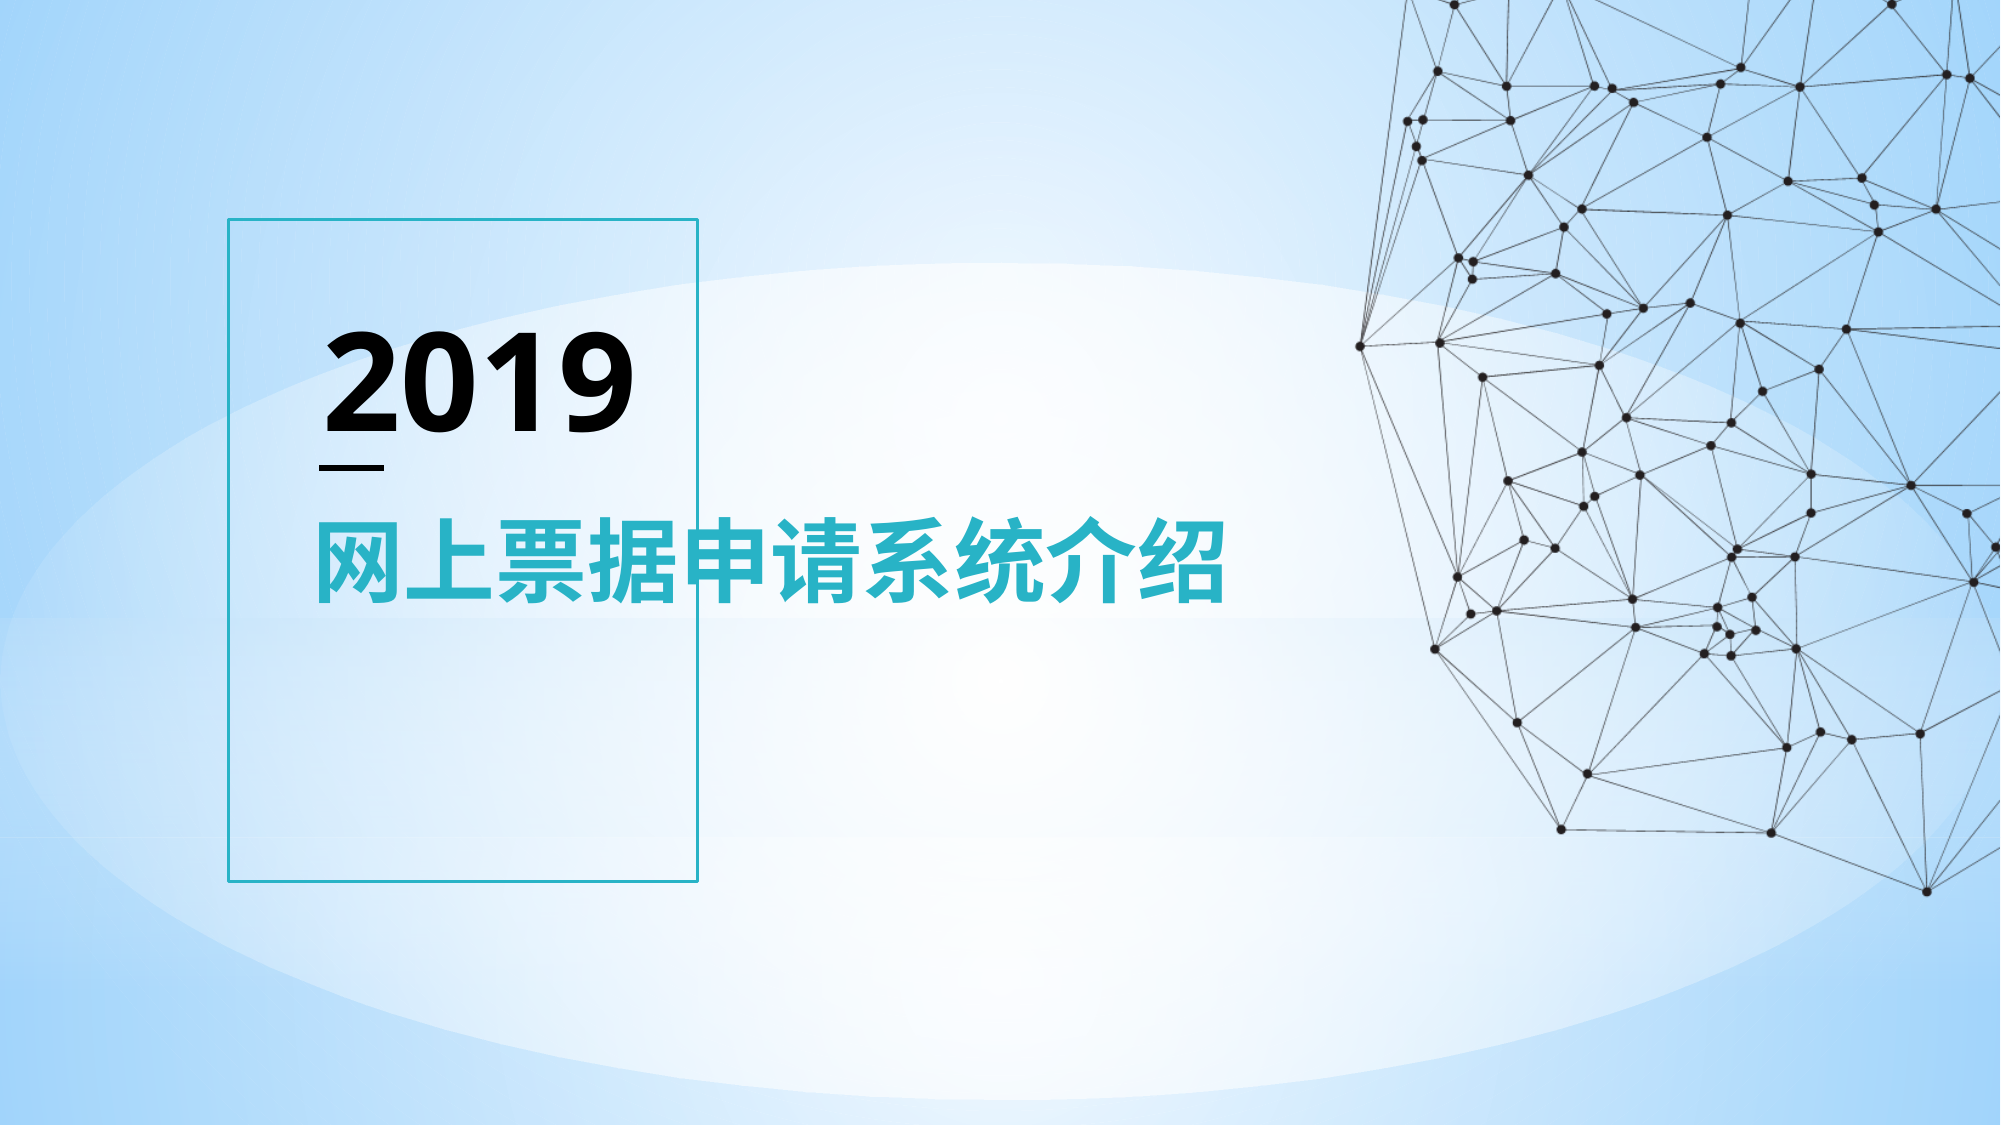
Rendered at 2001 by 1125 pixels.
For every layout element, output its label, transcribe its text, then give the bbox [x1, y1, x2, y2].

text_box 网上票据申请系统介绍 [297, 496, 1245, 622]
text_box [227, 218, 699, 882]
picture [1332, 0, 2000, 952]
text_box 2019 [307, 286, 653, 466]
